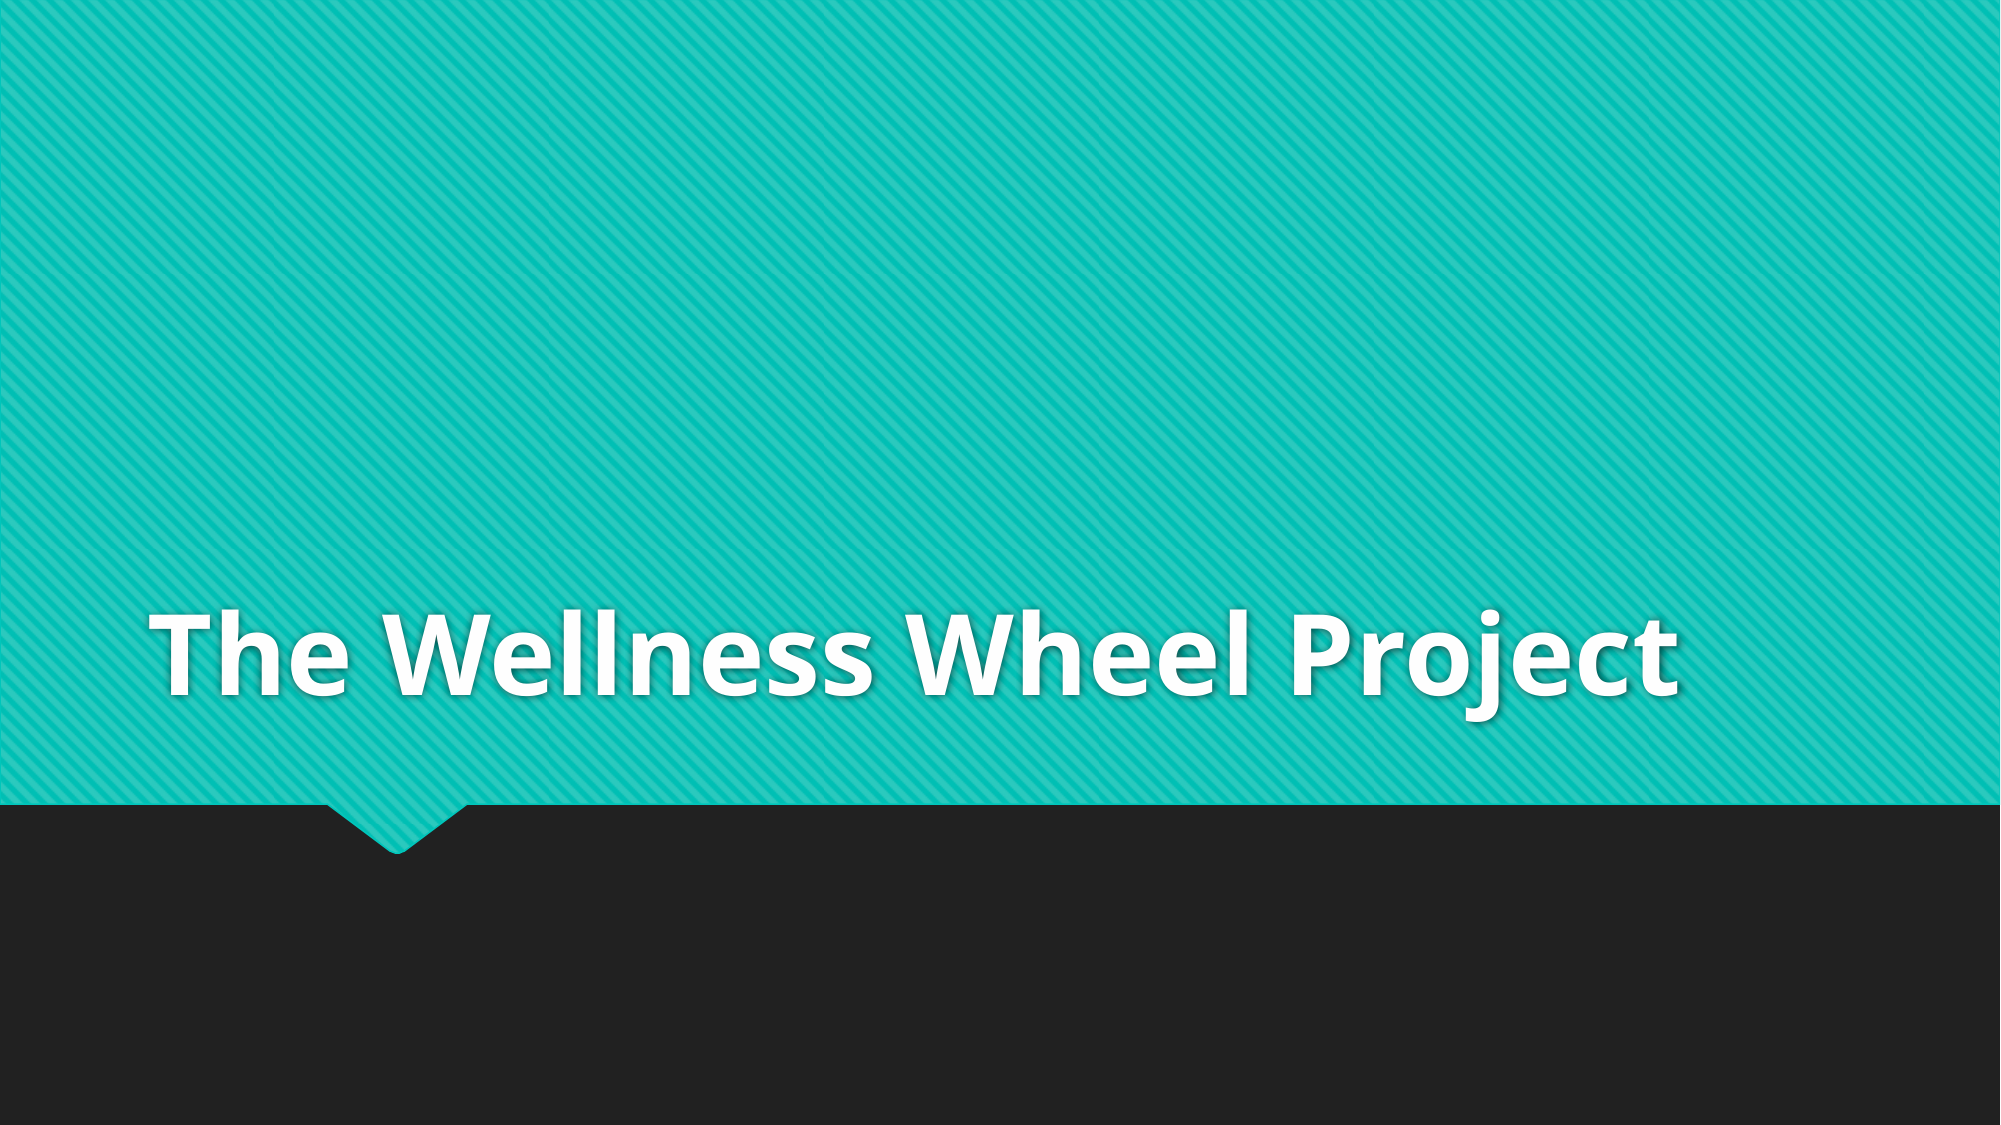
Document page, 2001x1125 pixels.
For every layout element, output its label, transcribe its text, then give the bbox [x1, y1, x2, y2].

title The Wellness Wheel Project [132, 237, 1868, 726]
